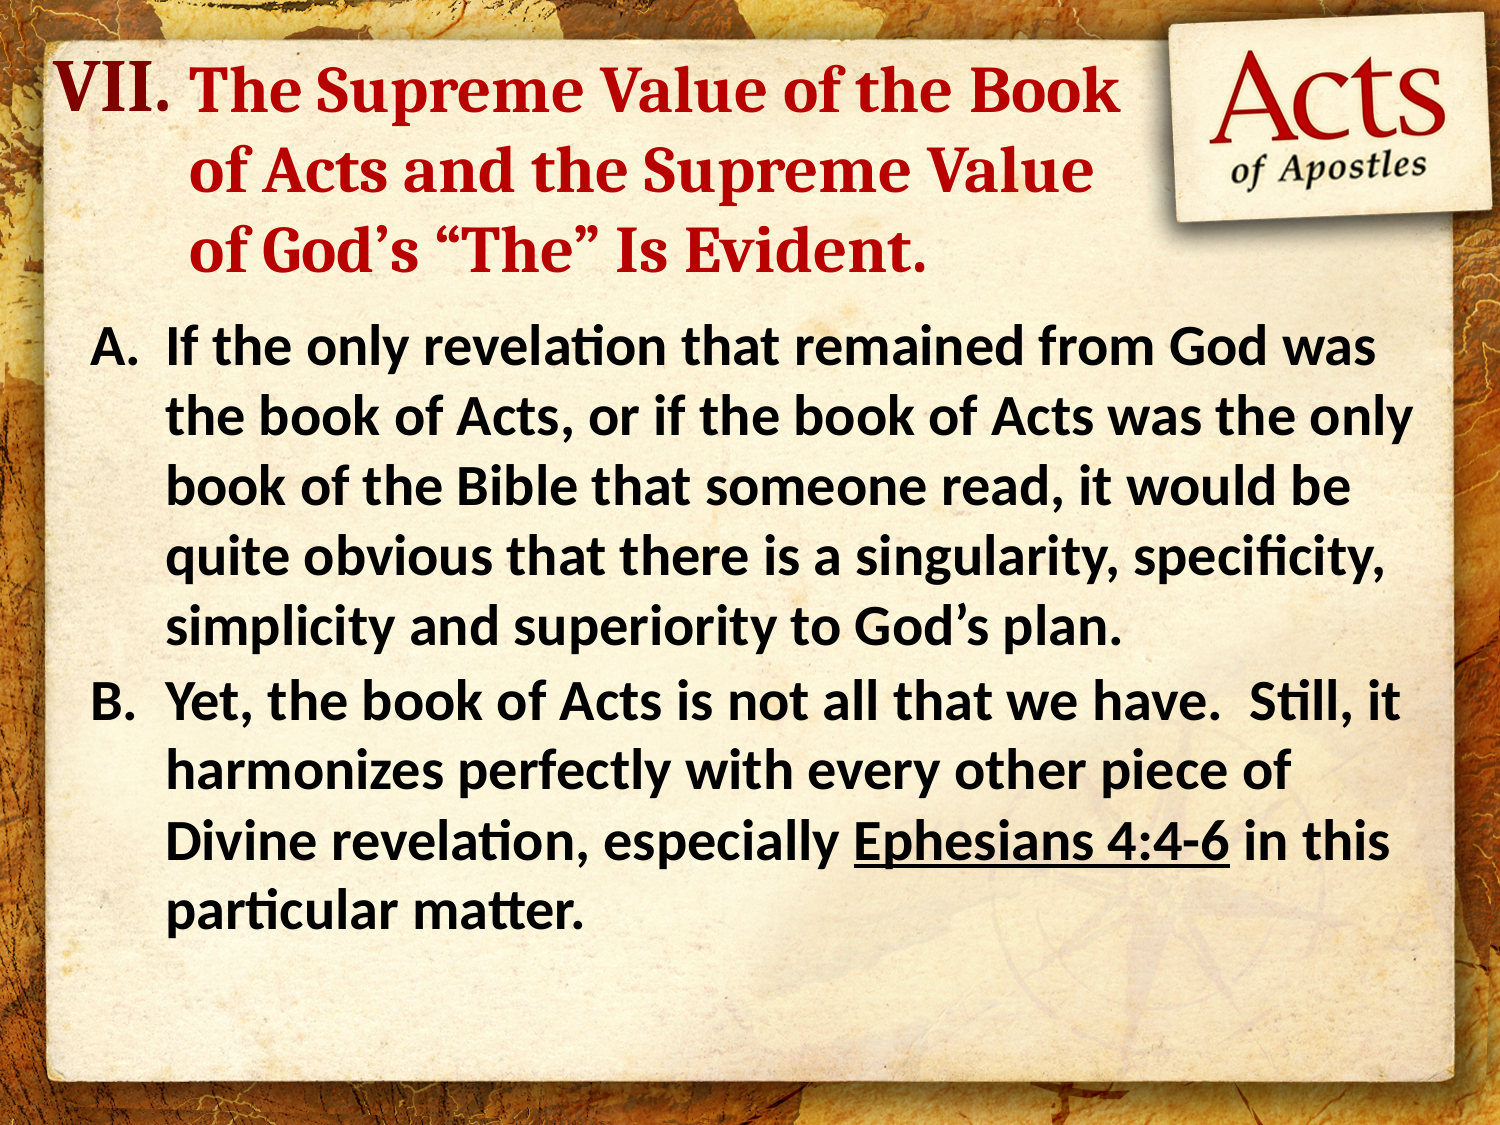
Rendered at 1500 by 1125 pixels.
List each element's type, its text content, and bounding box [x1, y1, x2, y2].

list If the only revelation that remained from God was the book of Acts, or if the book of Acts was the only book of the Bible that someone read, it would be quite obvious that there is a singularity, specificity, simplicity and superiority to God’s plan. Yet, the book of Acts is not all that we have. Still, it harmonizes perfectly with every other piece of Divine revelation, especially Ephesians 4:4-6 in this particular matter. [75, 299, 1463, 1113]
title The Supreme Value of the Book of Acts and the Supreme Value of God’s “The” Is Evident. [174, 45, 1175, 288]
picture [0, 0, 1500, 1125]
text_box VII. [37, 37, 188, 125]
